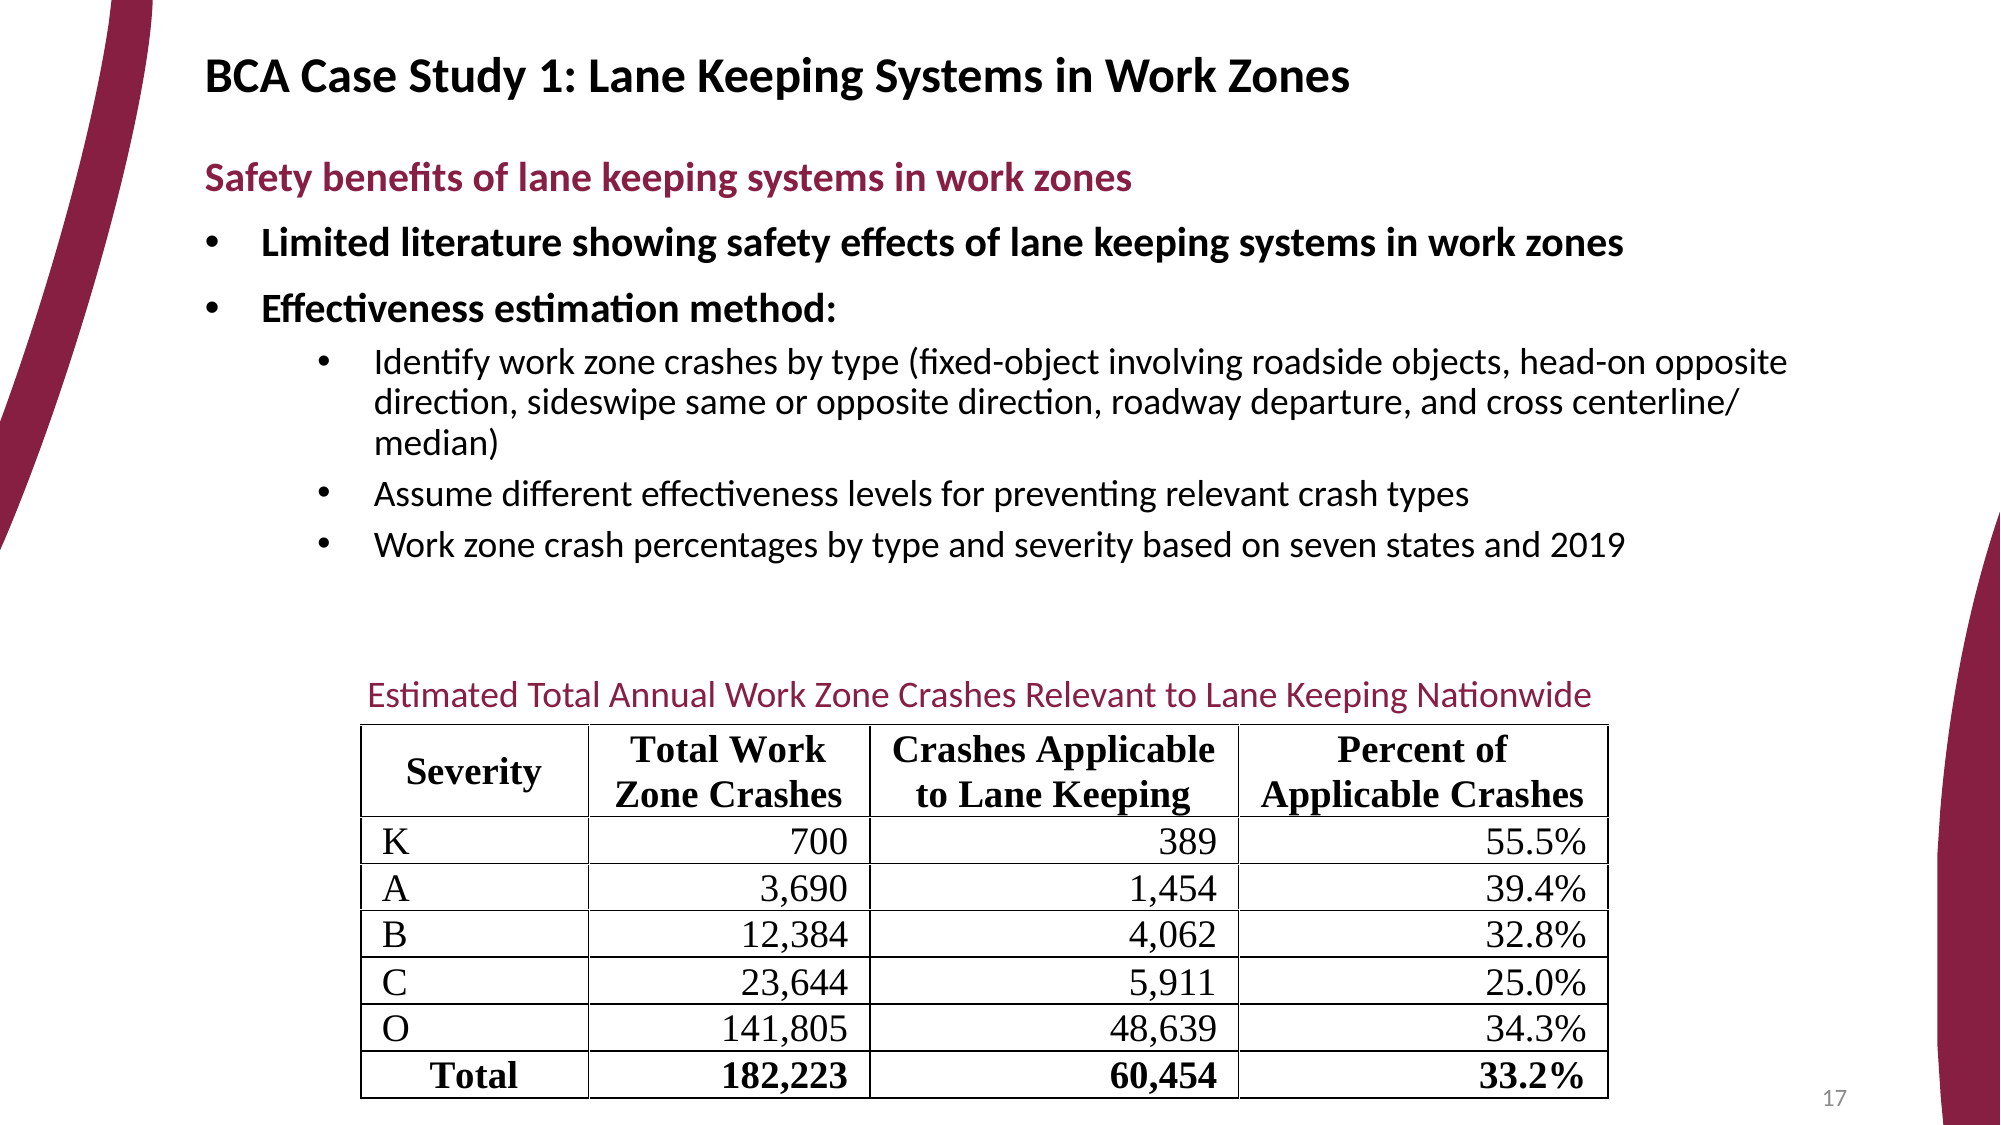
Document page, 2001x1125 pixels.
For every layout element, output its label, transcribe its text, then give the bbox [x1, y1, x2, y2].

list Safety benefits of lane keeping systems in work zones Limited literature showing safety effects of lane keeping systems in work zones Effectiveness estimation method: Identify work zone crashes by type (fixed-object involving roadside objects, head-on opposite direction, sideswipe same or opposite direction, roadway departure, and cross centerline/ median) Assume different effectiveness levels for preventing relevant crash types Work zone crash percentages by type and severity based on seven states and 2019 [190, 147, 1863, 1044]
text_box Estimated Total Annual Work Zone Crashes Relevant to Lane Keeping Nationwide [281, 662, 1680, 723]
list BCA Case Study 1: Lane Keeping Systems in Work Zones [190, 41, 1863, 117]
picture [358, 723, 1610, 1100]
slide_number 17 [1412, 1066, 1863, 1125]
